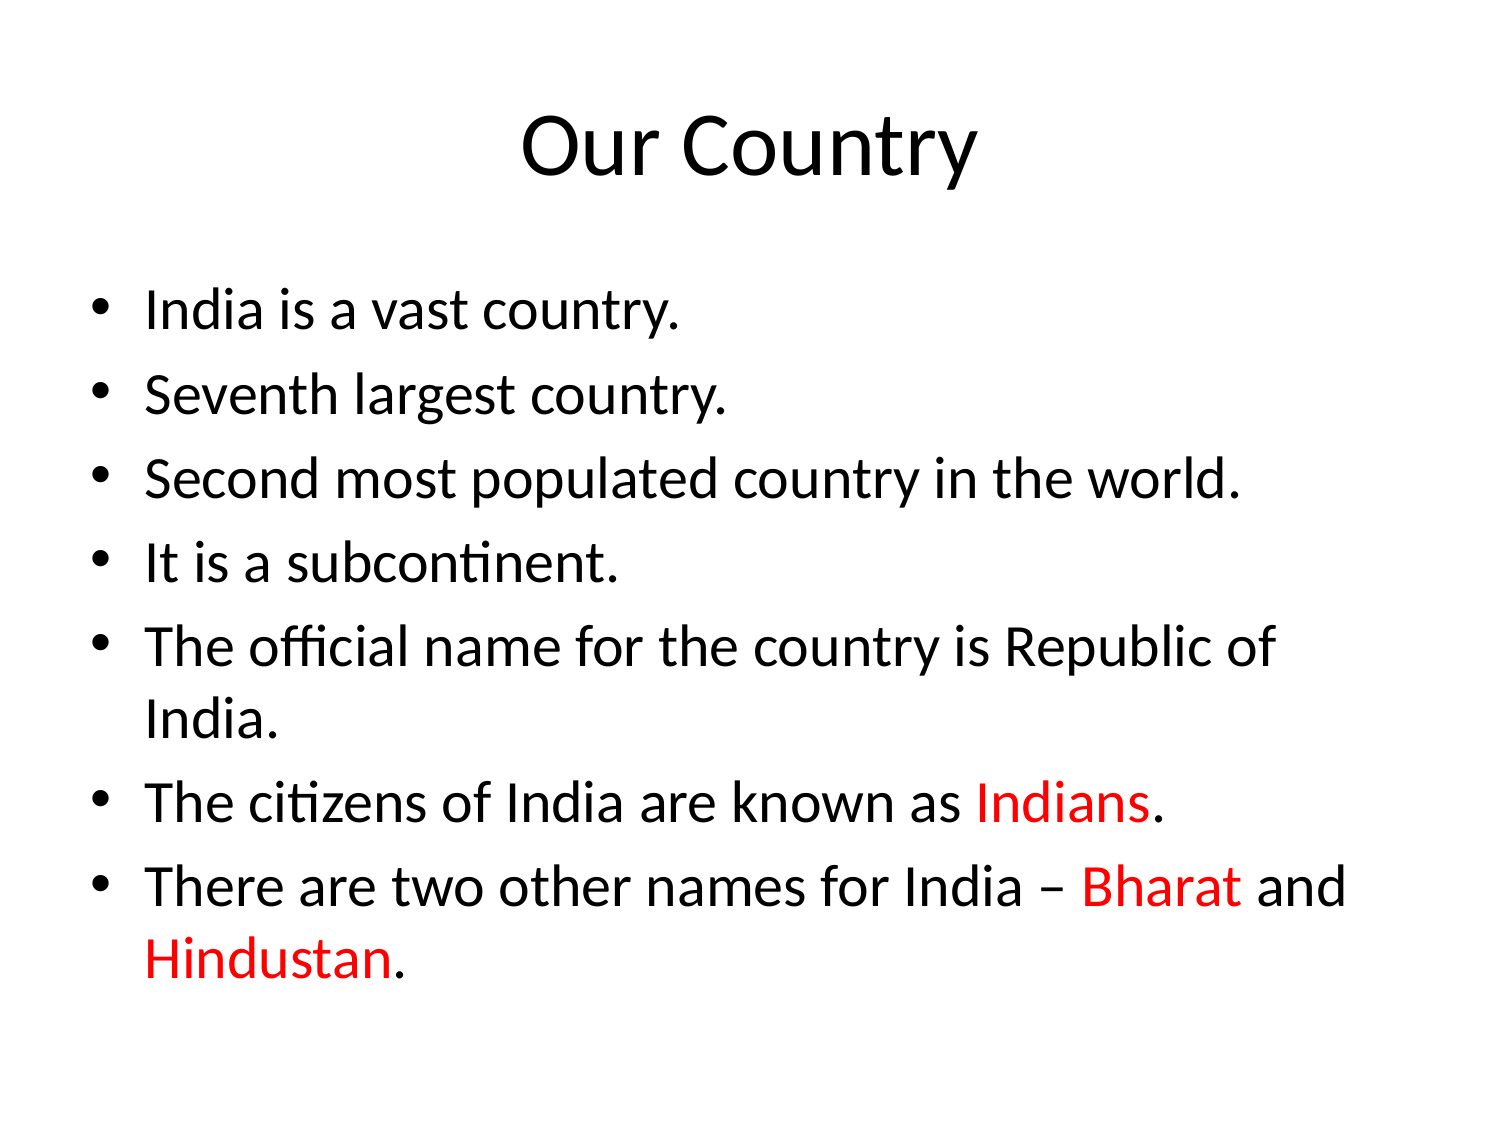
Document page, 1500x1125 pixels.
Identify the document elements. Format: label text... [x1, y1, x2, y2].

title Our Country [75, 45, 1425, 233]
list India is a vast country. Seventh largest country. Second most populated country in the world. It is a subcontinent. The official name for the country is Republic of India. The citizens of India are known as Indians. There are two other names for India – Bharat and Hindustan. [75, 262, 1425, 1005]
